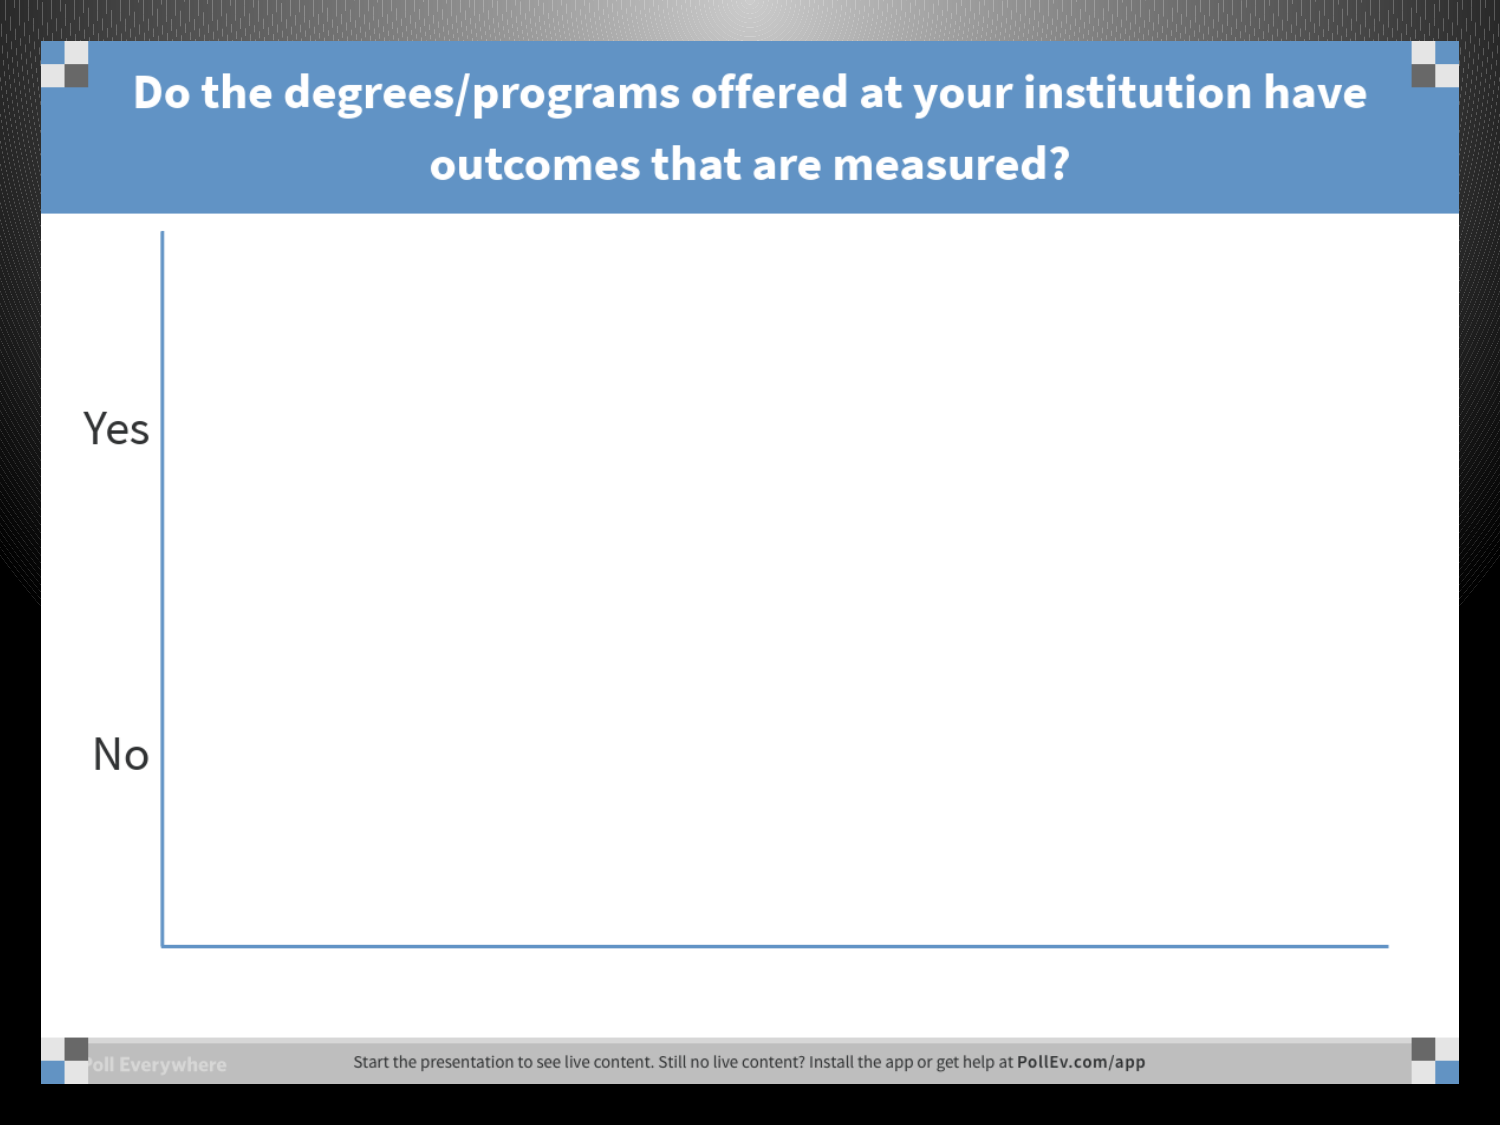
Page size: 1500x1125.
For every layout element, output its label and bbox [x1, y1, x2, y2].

picture [41, 41, 1459, 1084]
